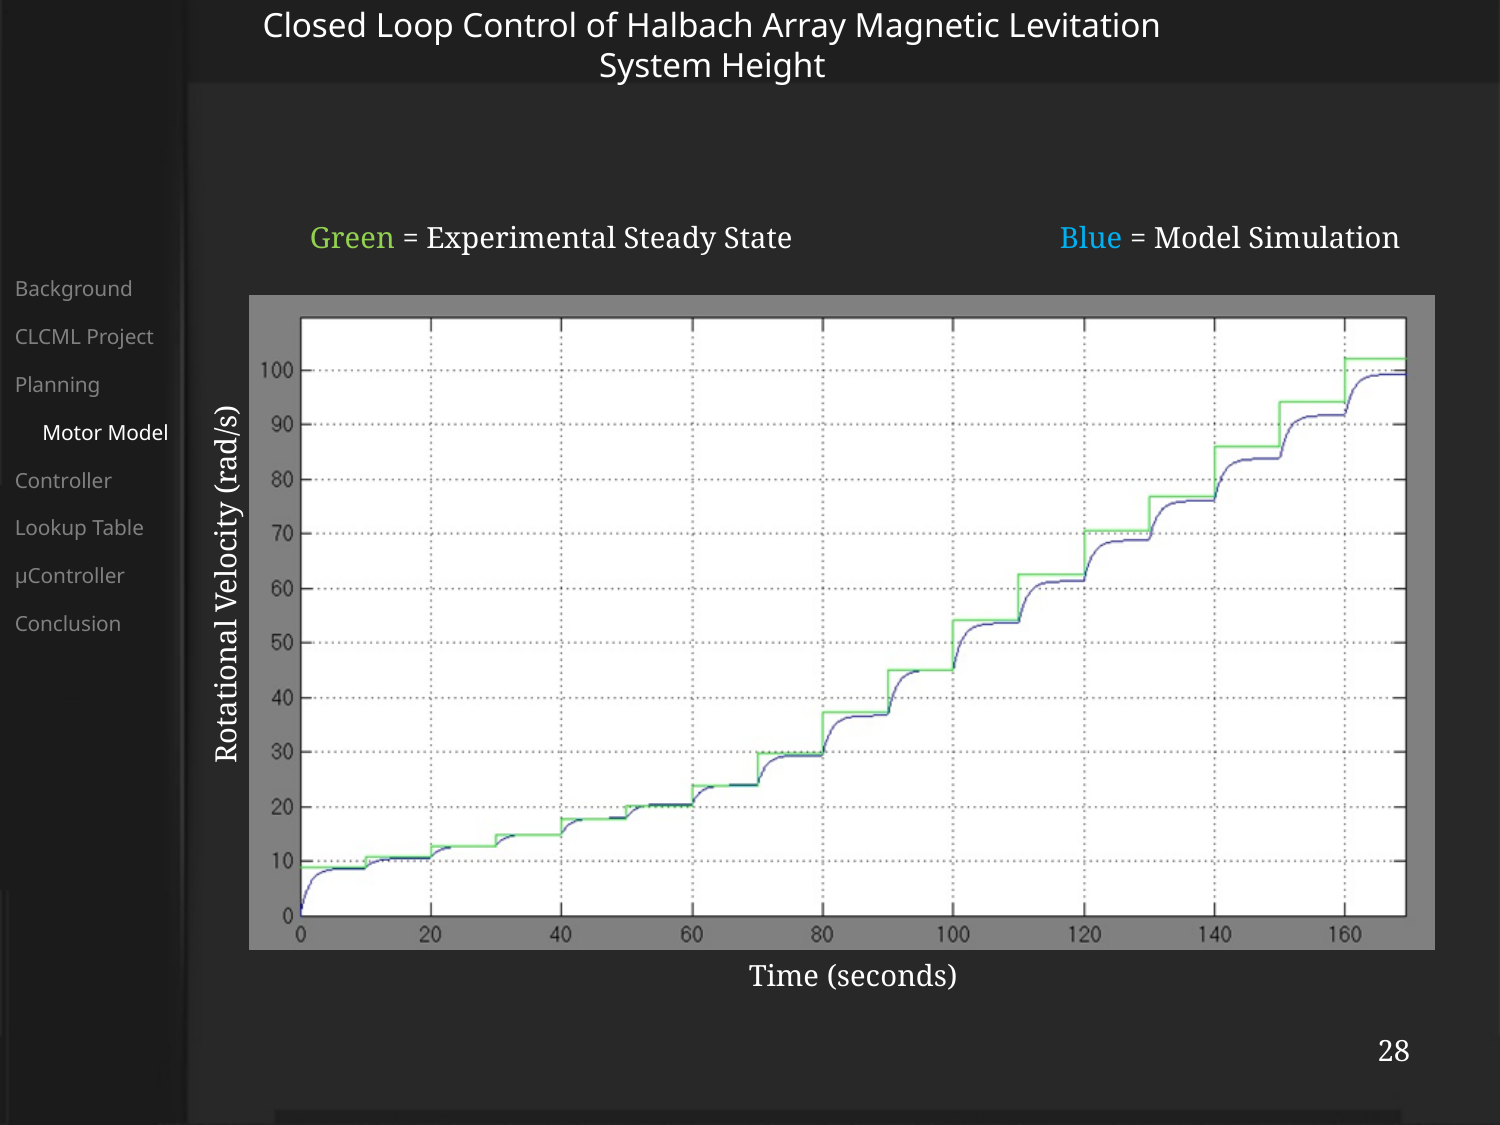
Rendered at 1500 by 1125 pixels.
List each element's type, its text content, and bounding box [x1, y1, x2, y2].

slide_number 28 [1074, 1024, 1425, 1103]
text_box Background CLCML Project Planning Motor Model Controller Lookup Table μController Conclusion [0, 256, 188, 643]
text_box Green = Experimental Steady State Blue = Model Simulation [252, 212, 1440, 263]
title Closed Loop Control of Halbach Array Magnetic Levitation System Height [200, 12, 1225, 75]
text_box Time (seconds) [249, 956, 1438, 1000]
text_box Rotational Velocity (rad/s) [199, 250, 250, 938]
picture [0, 0, 1500, 1125]
